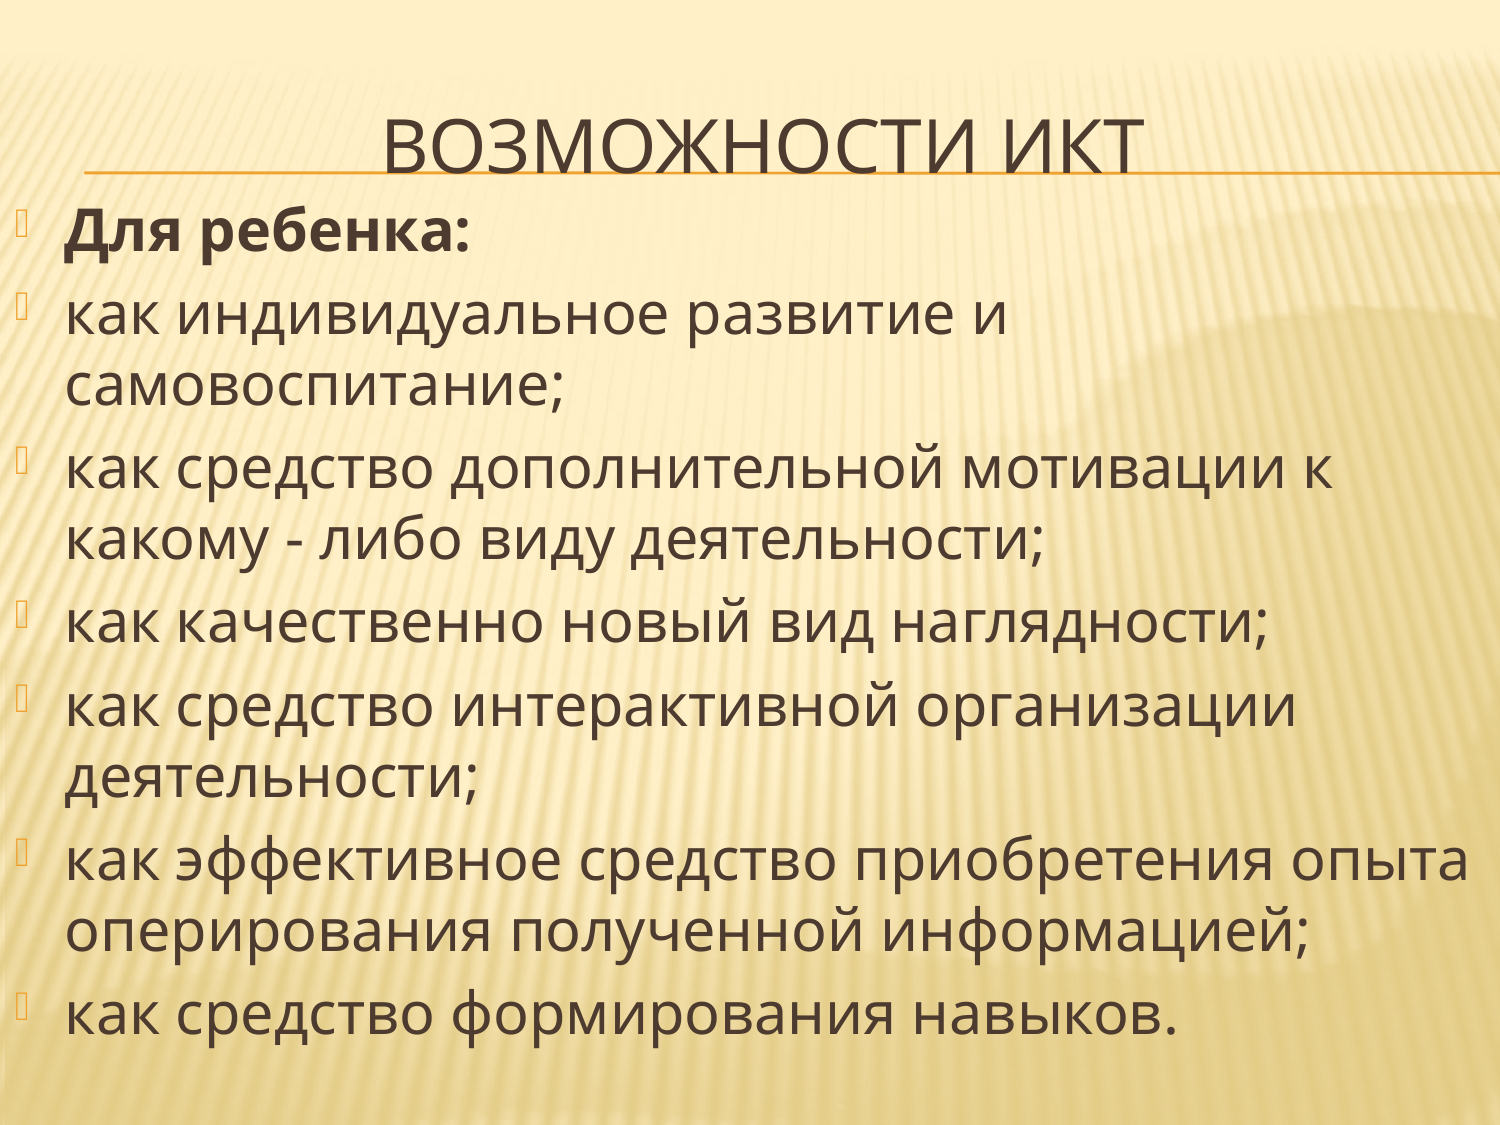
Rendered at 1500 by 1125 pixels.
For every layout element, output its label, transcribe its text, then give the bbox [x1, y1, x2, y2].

title Возможности ИКТ [50, 75, 1475, 184]
list Для ребенка: как индивидуальное развитие и самовоспитание; как средство дополнительной мотивации к какому - либо виду деятельности; как качественно новый вид наглядности; как средство интерактивной организации деятельности; как эффективное средство приобретения опыта оперирования полученной информацией; как средство формирования навыков. [0, 184, 1500, 1125]
